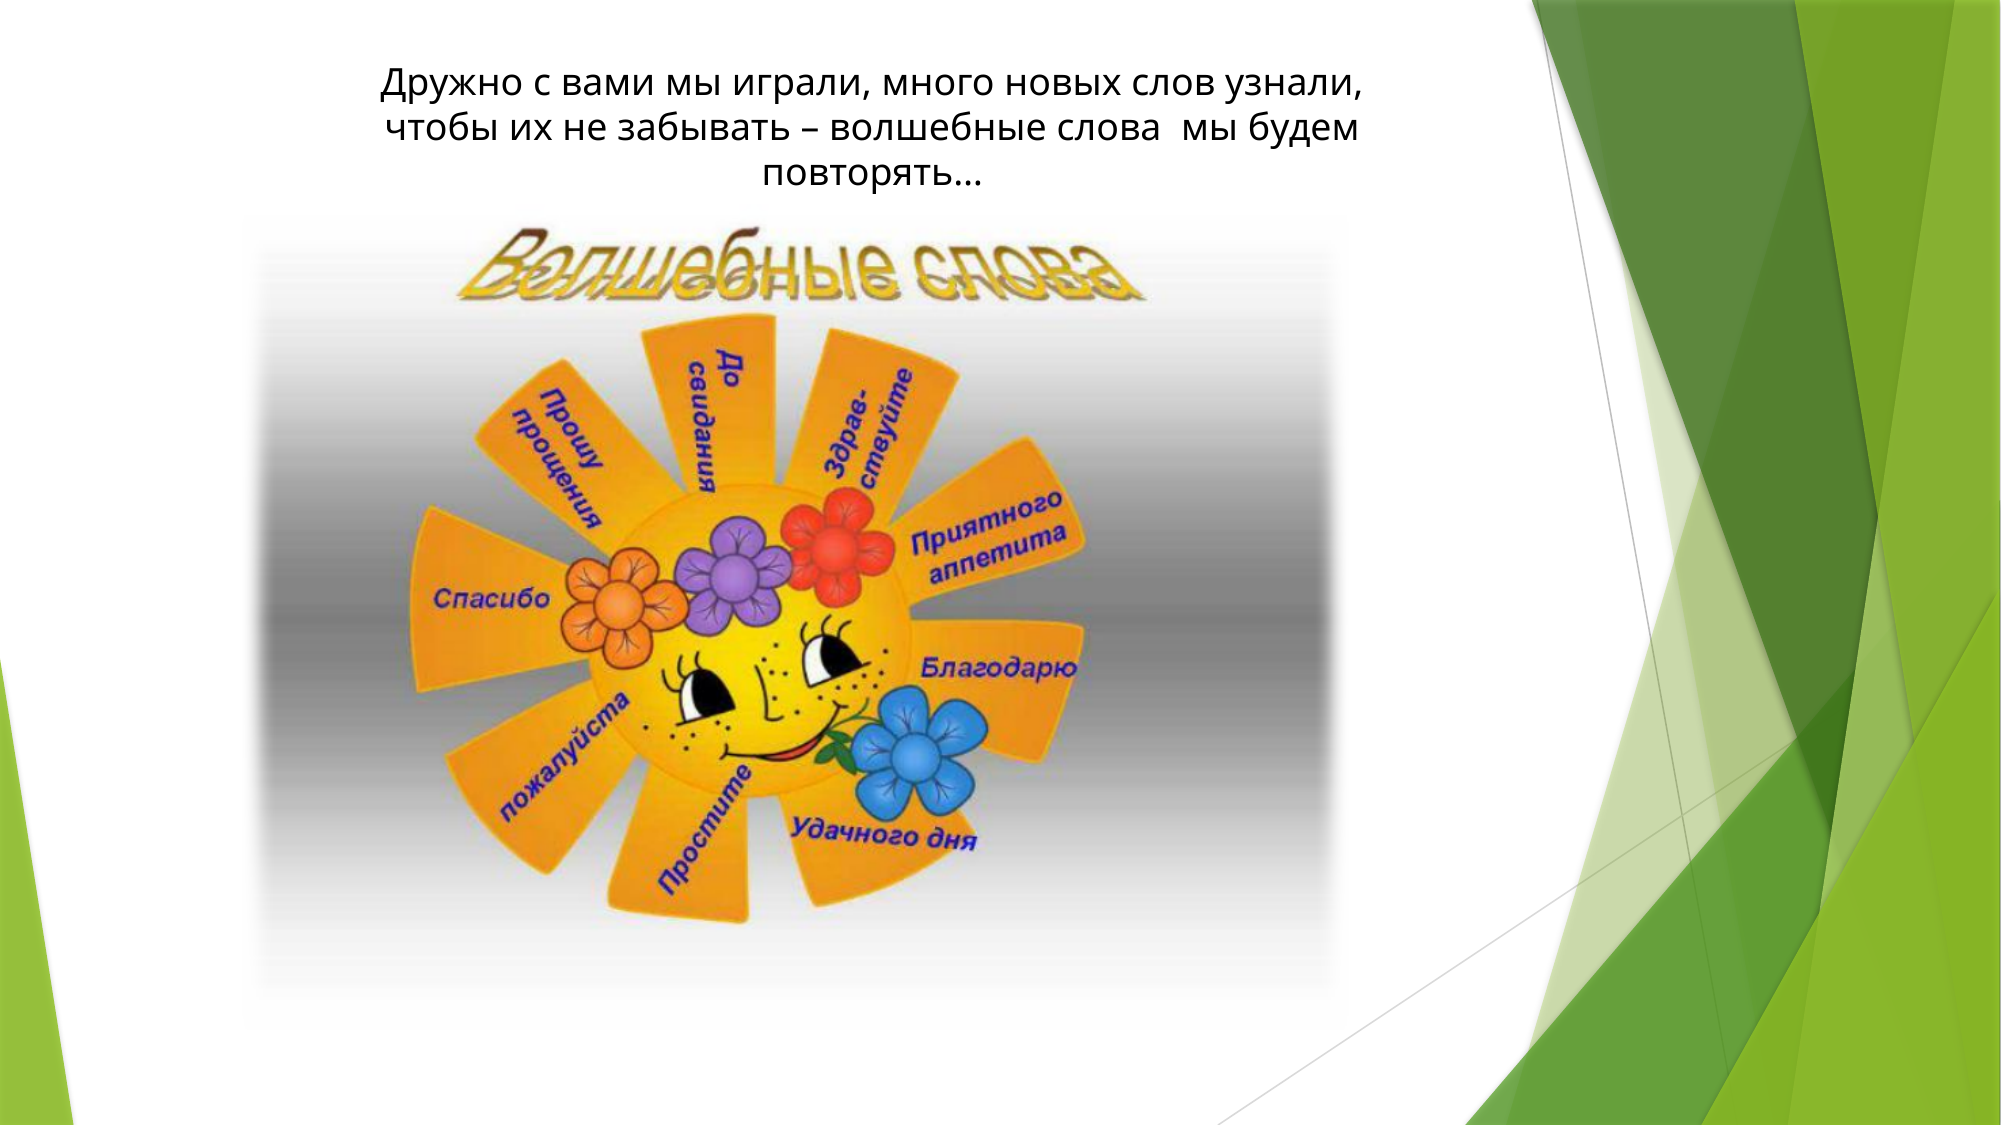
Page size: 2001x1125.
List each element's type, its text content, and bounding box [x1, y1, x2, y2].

text_box Дружно с вами мы играли, много новых слов узнали, чтобы их не забывать – волшебные слова мы будем повторять… [335, 50, 1410, 201]
picture [242, 204, 1349, 1035]
